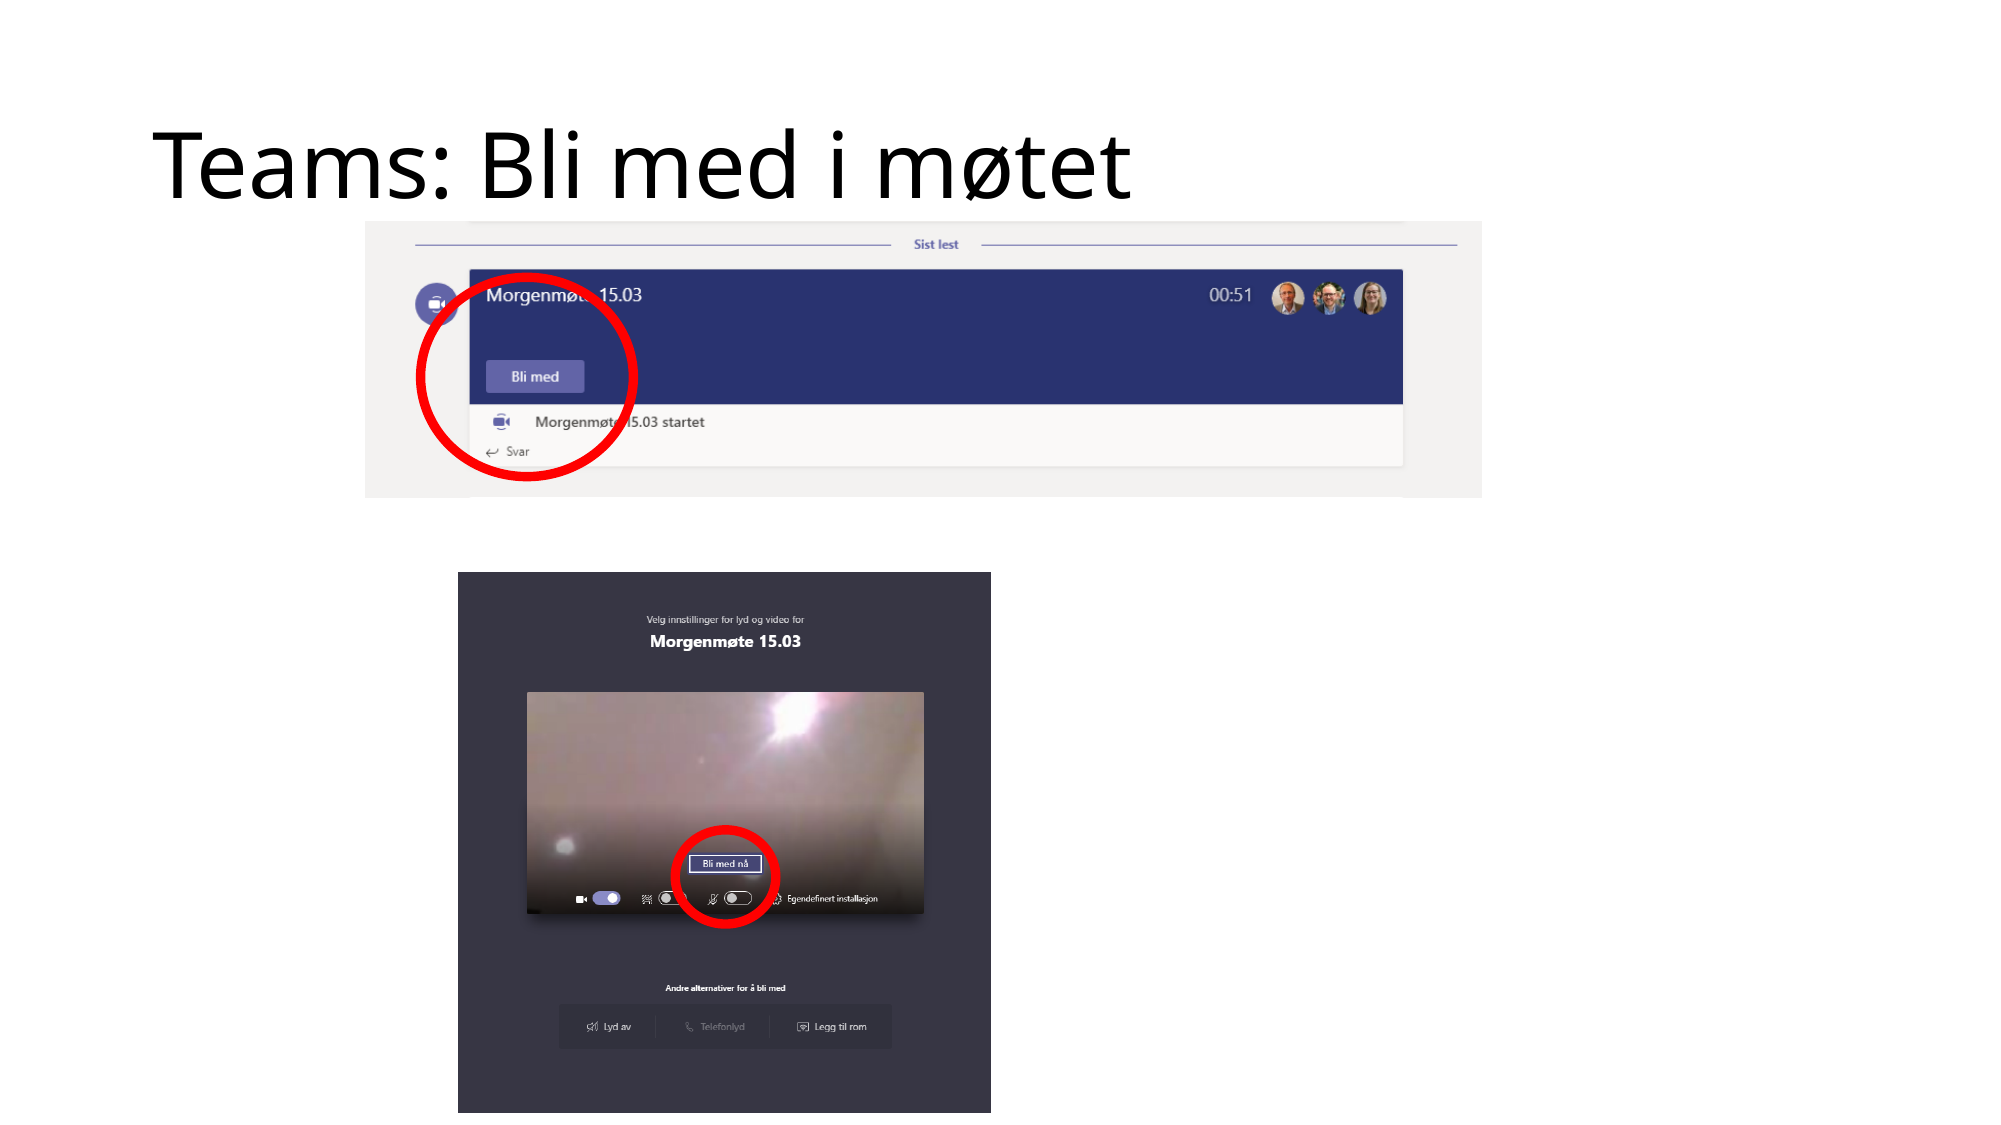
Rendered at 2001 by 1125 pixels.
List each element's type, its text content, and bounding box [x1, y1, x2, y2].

picture [365, 221, 1482, 498]
title Teams: Bli med i møtet [137, 59, 1863, 278]
picture [458, 572, 991, 1113]
